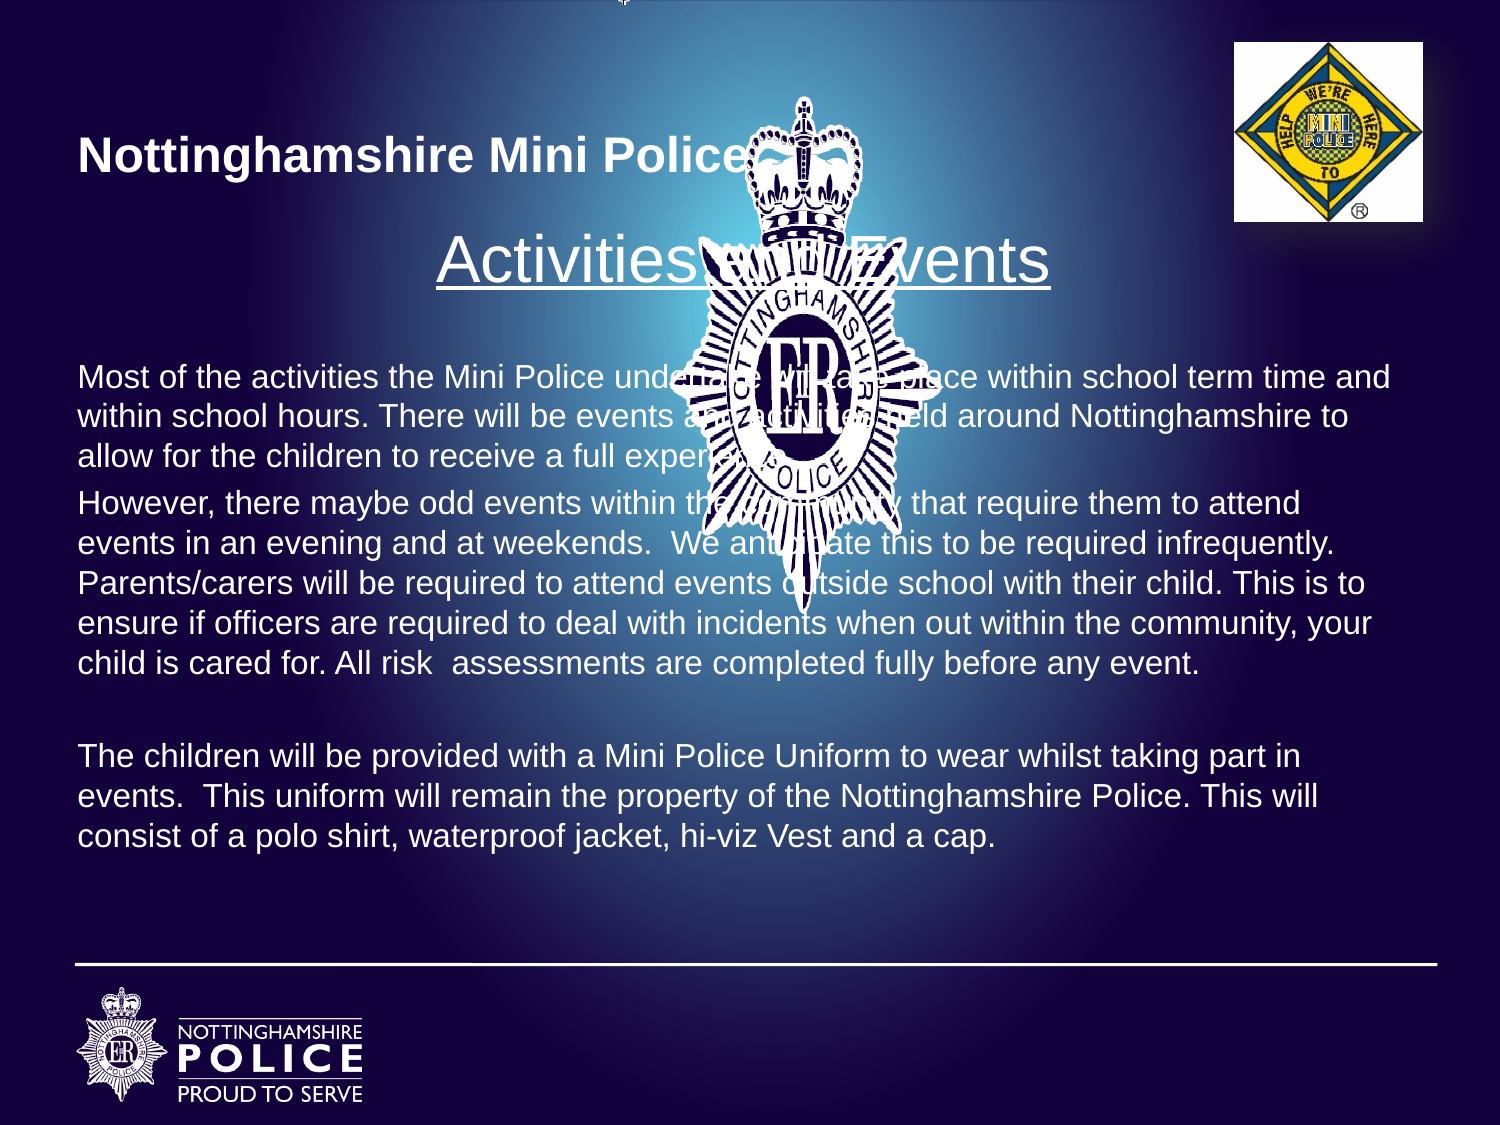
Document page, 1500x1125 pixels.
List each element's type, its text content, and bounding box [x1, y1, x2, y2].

picture [1233, 42, 1423, 223]
list Activities and Events Most of the activities the Mini Police undertake will take place within school term time and within school hours. There will be events and activities held around Nottinghamshire to allow for the children to receive a full experience. However, there maybe odd events within the community that require them to attend events in an evening and at weekends. We anticipate this to be required infrequently. Parents/carers will be required to attend events outside school with their child. This is to ensure if officers are required to deal with incidents when out within the community, your child is cared for. All risk assessments are completed fully before any event. The children will be provided with a Mini Police Uniform to wear whilst taking part in events. This uniform will remain the property of the Nottinghamshire Police. This will consist of a polo shirt, waterproof jacket, hi-viz Vest and a cap. [62, 208, 1425, 1035]
picture [76, 1035, 362, 1102]
title Nottinghamshire Mini Police [62, 79, 1217, 208]
